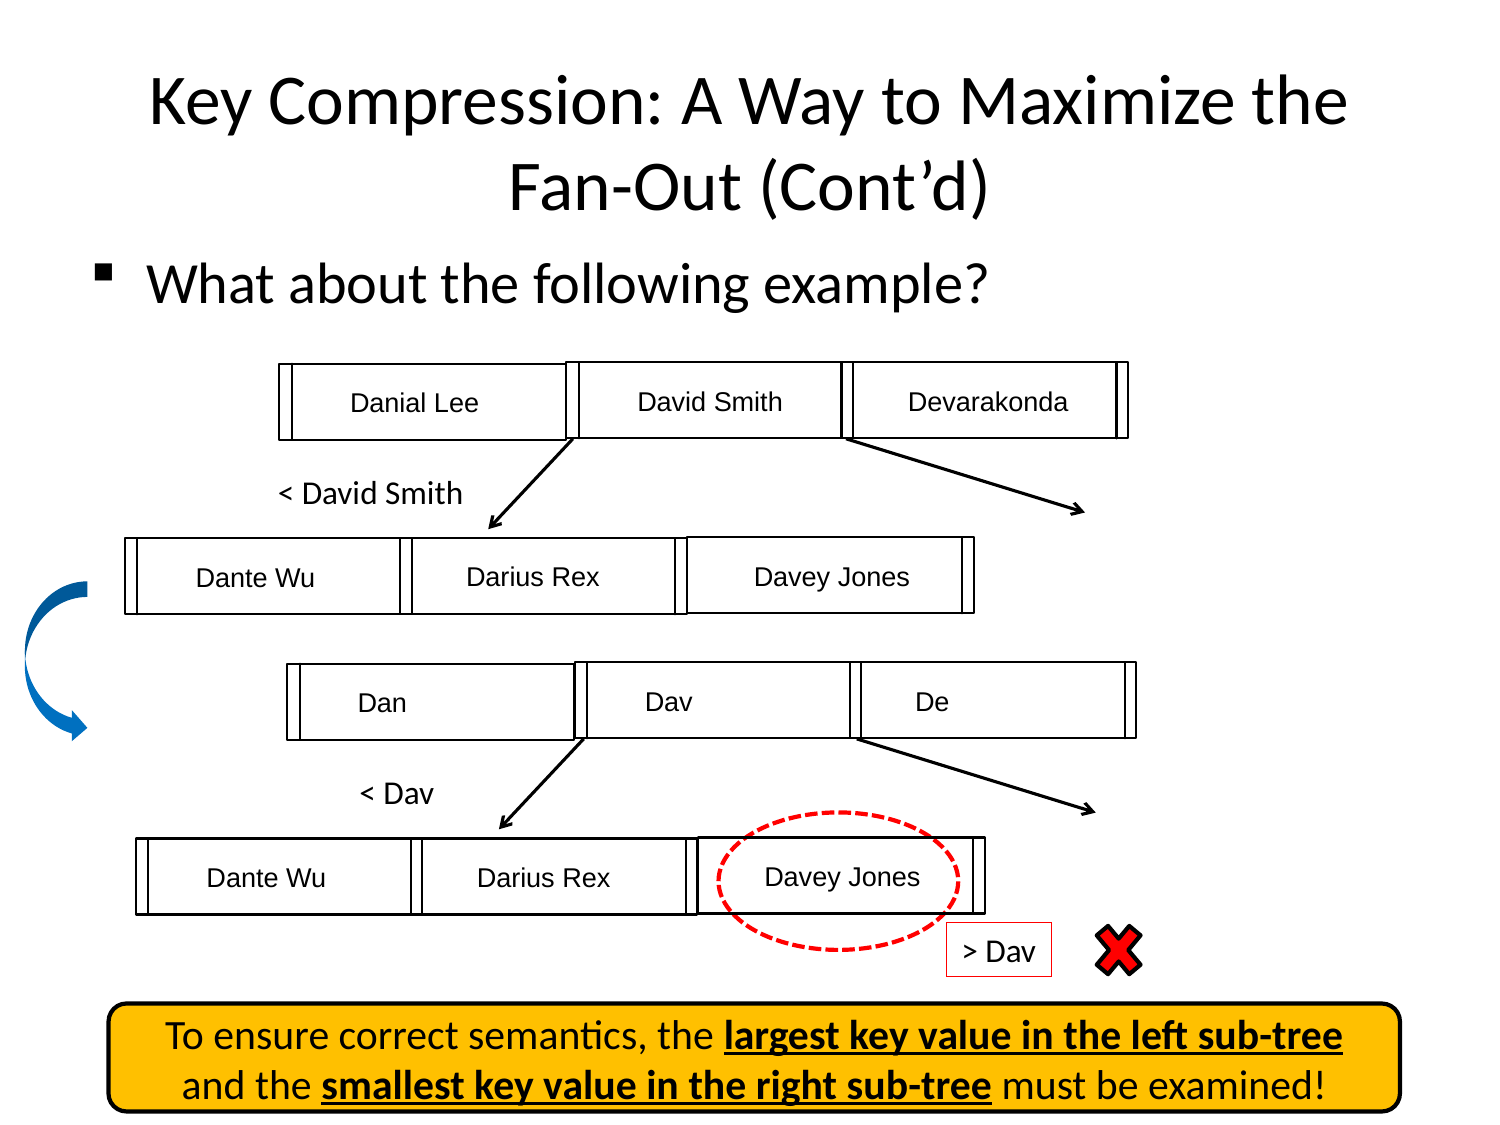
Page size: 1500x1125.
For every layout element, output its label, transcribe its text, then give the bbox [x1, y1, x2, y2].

text_box [149, 838, 410, 915]
text_box [742, 810, 932, 837]
text_box [138, 538, 399, 615]
text_box Davey Jones [738, 551, 925, 599]
text_box [974, 837, 985, 914]
text_box [731, 914, 947, 952]
text_box [698, 837, 973, 914]
text_box Darius Rex [461, 852, 626, 900]
text_box [1094, 923, 1143, 977]
text_box [841, 362, 1116, 439]
text_box [124, 538, 137, 615]
text_box [963, 537, 975, 614]
text_box [675, 538, 687, 615]
text_box [279, 363, 291, 440]
text_box [292, 363, 566, 440]
text_box [588, 662, 849, 739]
text_box [300, 663, 574, 740]
text_box [566, 362, 578, 439]
title Key Compression: A Way to Maximize the Fan-Out (Cont’d) [75, 45, 1425, 233]
text_box [686, 838, 698, 915]
text_box Devarakonda [892, 376, 1084, 424]
text_box Danial Lee [334, 377, 495, 426]
text_box [135, 838, 148, 915]
text_box Dante Wu [180, 552, 331, 601]
text_box De [899, 676, 965, 724]
text_box [287, 663, 299, 740]
text_box Dav [629, 676, 709, 725]
text_box [399, 538, 674, 615]
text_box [856, 738, 1096, 813]
text_box [574, 662, 587, 739]
text_box Dan [342, 677, 423, 726]
text_box [31, 584, 85, 629]
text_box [845, 438, 1086, 513]
text_box < Dav [344, 763, 449, 819]
text_box [579, 362, 841, 439]
text_box [687, 537, 962, 614]
text_box Dante Wu [191, 852, 342, 901]
text_box David Smith [622, 376, 799, 425]
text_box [498, 738, 584, 830]
text_box To ensure correct semantics, the largest key value in the left sub-tree and the smallest key value in the right sub-tree must be examined! [106, 1001, 1403, 1114]
list What about the following example? [75, 237, 1475, 1050]
text_box Darius Rex [450, 552, 615, 600]
text_box [1125, 662, 1137, 739]
text_box [849, 662, 1124, 739]
text_box [22, 579, 90, 744]
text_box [487, 438, 574, 530]
text_box < David Smith [263, 463, 479, 519]
text_box > Dav [946, 922, 1052, 977]
text_box [1117, 362, 1129, 439]
text_box [410, 838, 685, 915]
text_box Davey Jones [749, 851, 936, 899]
